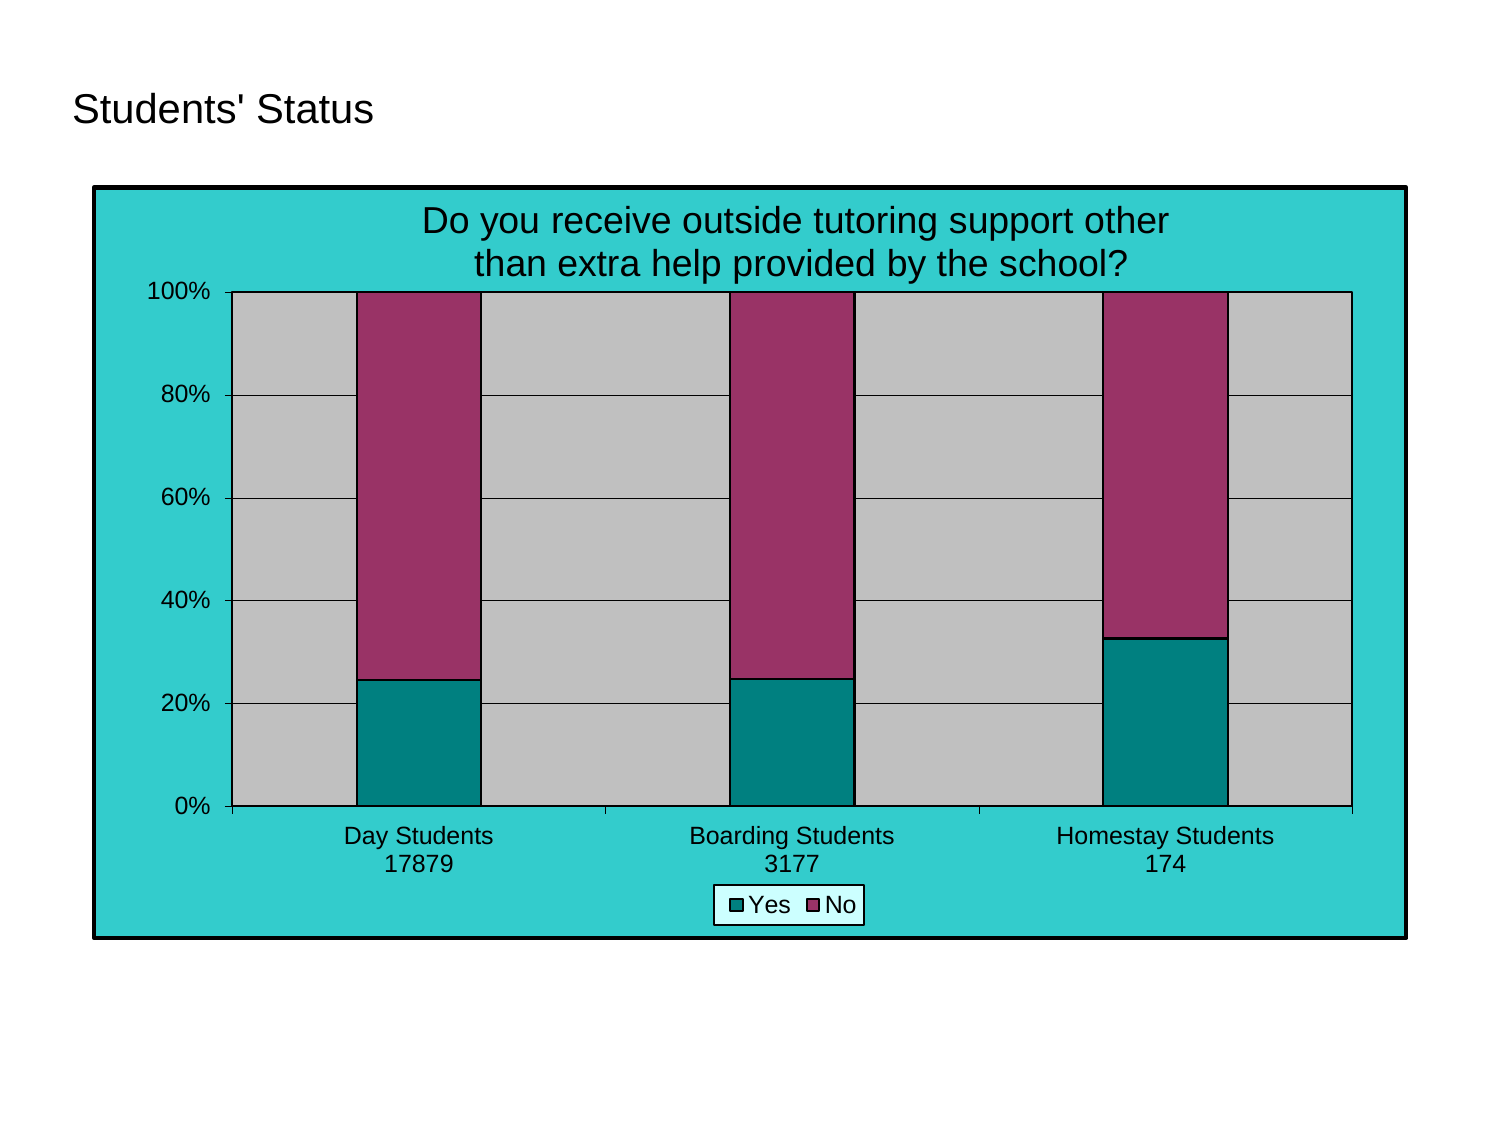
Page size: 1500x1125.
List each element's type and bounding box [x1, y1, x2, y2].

picture [91, 185, 1409, 940]
